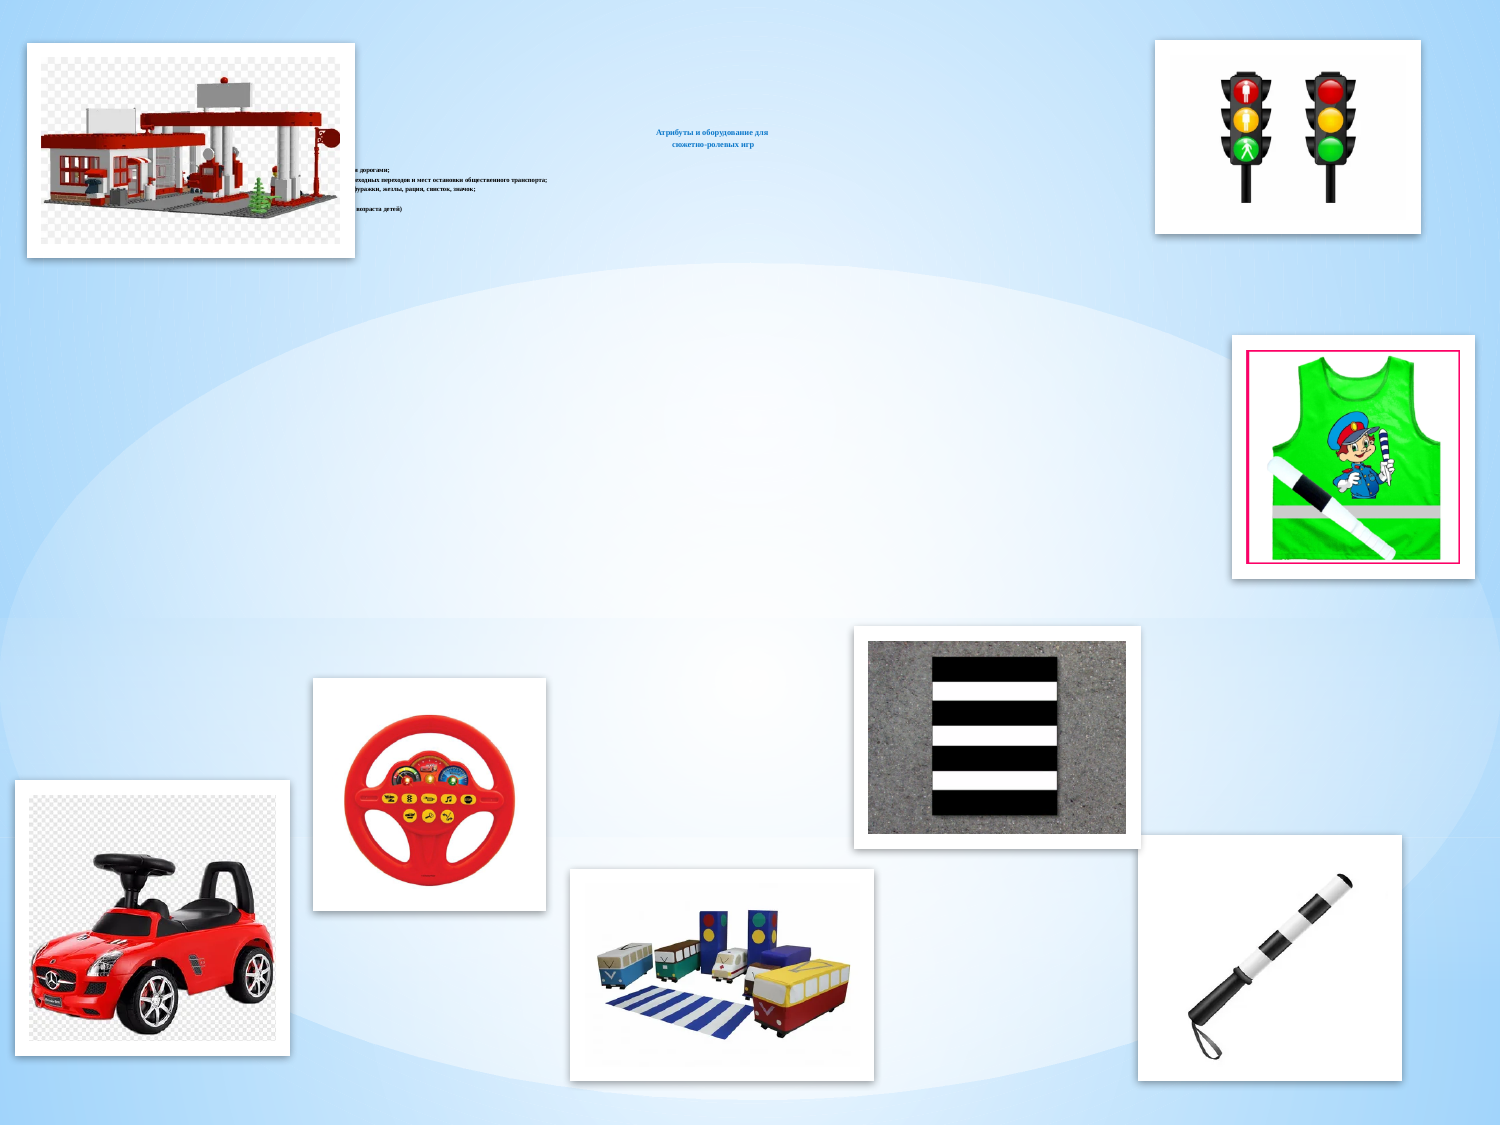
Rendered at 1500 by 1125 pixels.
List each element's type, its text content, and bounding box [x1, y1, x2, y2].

picture [584, 883, 860, 1068]
picture [40, 56, 341, 244]
picture [326, 692, 532, 897]
list Атрибуты и оборудование для сюжетно-ролевых игр Напольная «зебра», игровой коврик с городскими дорогами; Светофор для водителей и пешеходов, знаки пешеходных переходов и мест остановки общественного транспорта; Элементы одежды: жилетки инспекторов ДПС, фуражки, жезлы, рация, свисток, значок; Заправочная станция; Машины-толокары, игрушечные рули (с учетом возраста детей) Мягкие модули [360, 120, 1150, 232]
picture [867, 640, 1127, 835]
picture [1152, 849, 1389, 1068]
picture [1169, 54, 1407, 221]
picture [29, 794, 276, 1042]
picture [1245, 349, 1461, 565]
